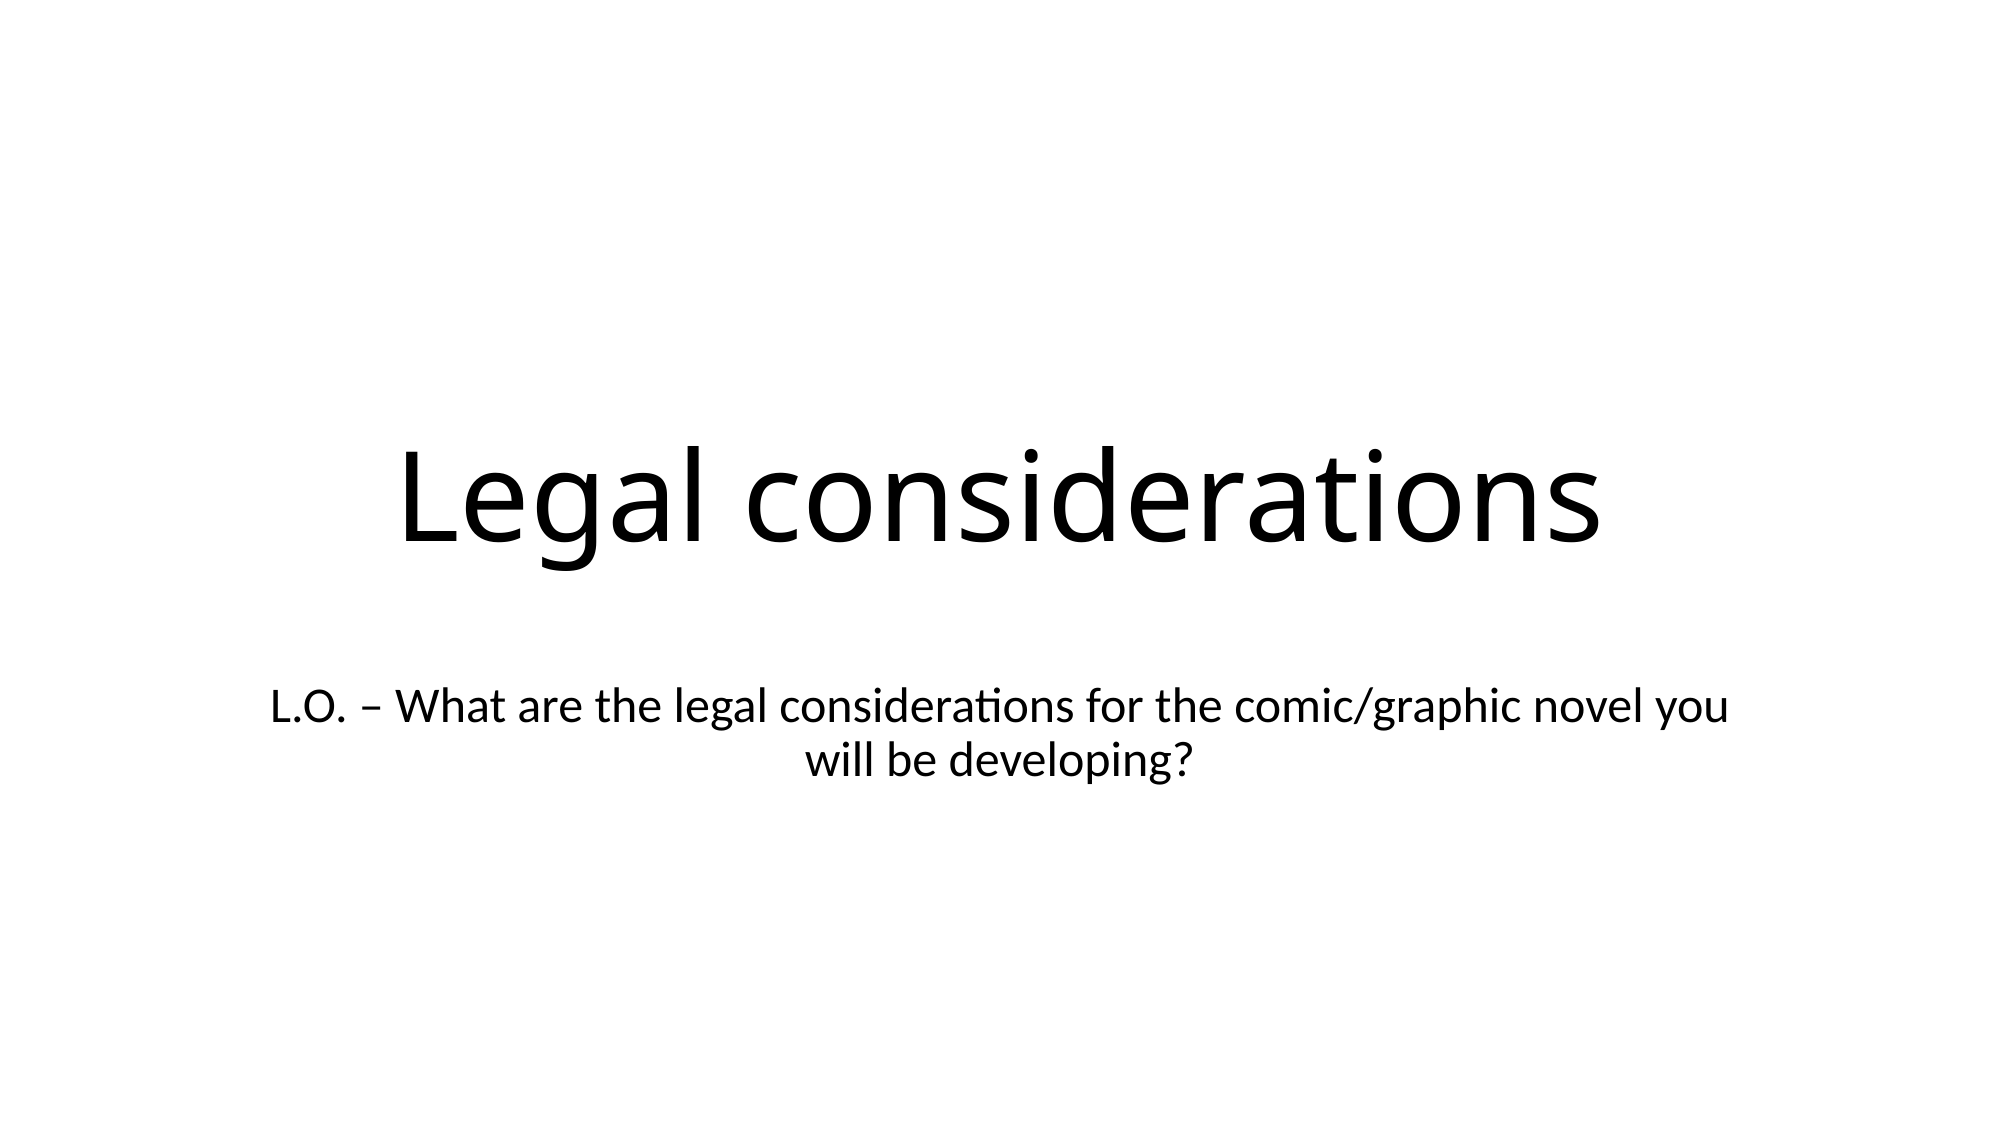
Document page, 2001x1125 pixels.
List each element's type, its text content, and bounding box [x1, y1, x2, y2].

title Legal considerations [249, 184, 1750, 576]
subtitle L.O. – What are the legal considerations for the comic/graphic novel you will be developing? [249, 590, 1750, 863]
